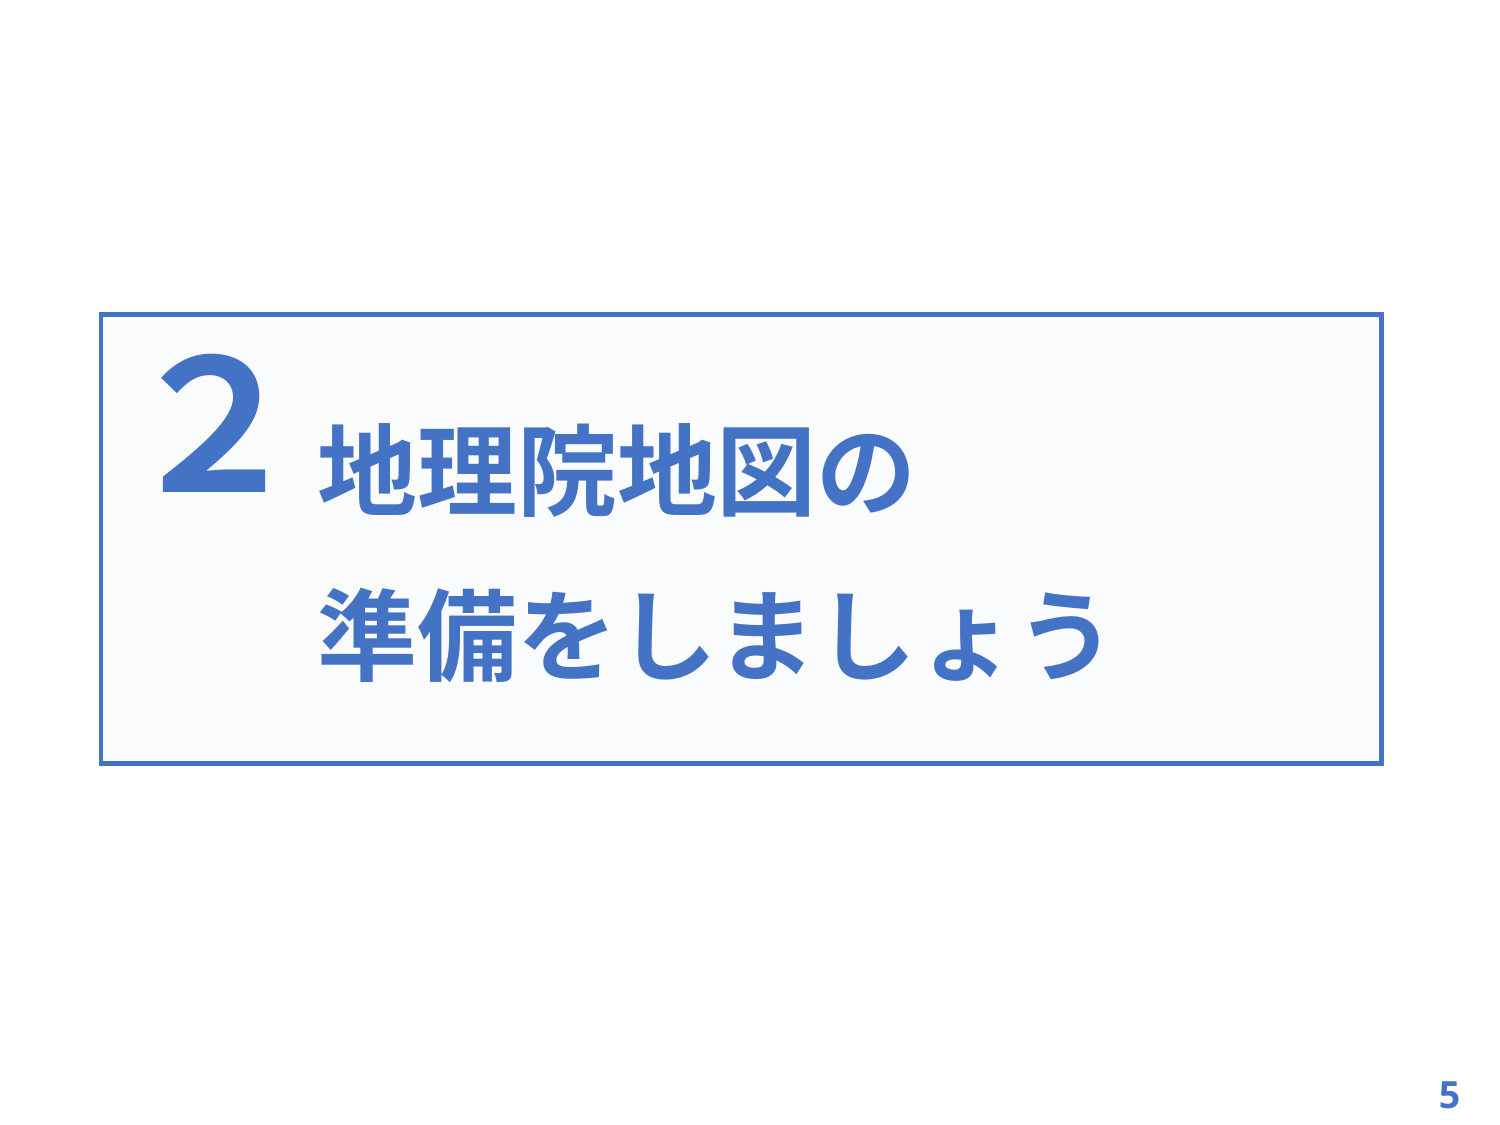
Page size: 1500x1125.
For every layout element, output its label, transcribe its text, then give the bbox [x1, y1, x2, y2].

text_box ２ [86, 301, 342, 537]
text_box 5 [1399, 1063, 1500, 1123]
text_box 地理院地図の 準備をしましょう [302, 379, 1375, 699]
